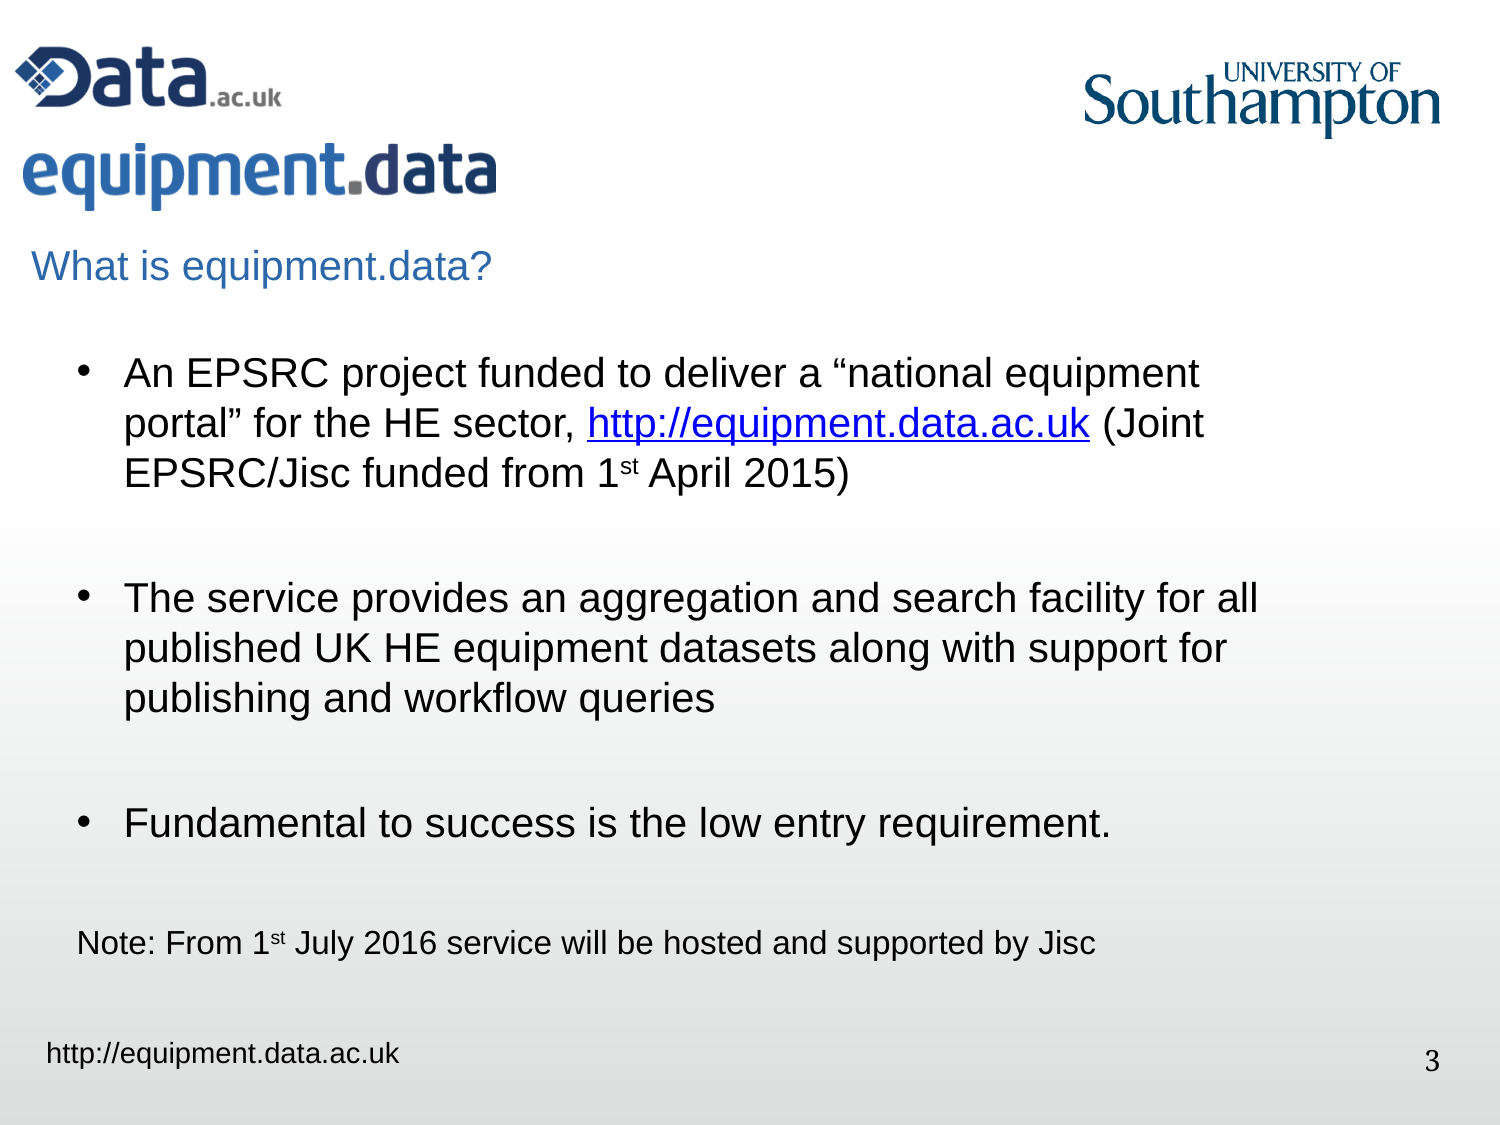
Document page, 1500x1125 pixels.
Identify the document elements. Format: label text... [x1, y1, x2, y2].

slide_number 3 [1128, 1034, 1441, 1110]
title What is equipment.data? [31, 231, 746, 326]
picture [7, 37, 290, 121]
footer http://equipment.data.ac.uk [0, 1026, 461, 1102]
picture [1085, 62, 1440, 139]
list An EPSRC project funded to deliver a “national equipment portal” for the HE sector, http://equipment.data.ac.uk (Joint EPSRC/Jisc funded from 1st April 2015) The service provides an aggregation and search facility for all published UK HE equipment datasets along with support for publishing and workflow queries Fundamental to success is the low entry requirement. Note: From 1st July 2016 service will be hosted and supported by Jisc [76, 338, 1317, 1013]
picture [22, 143, 497, 212]
